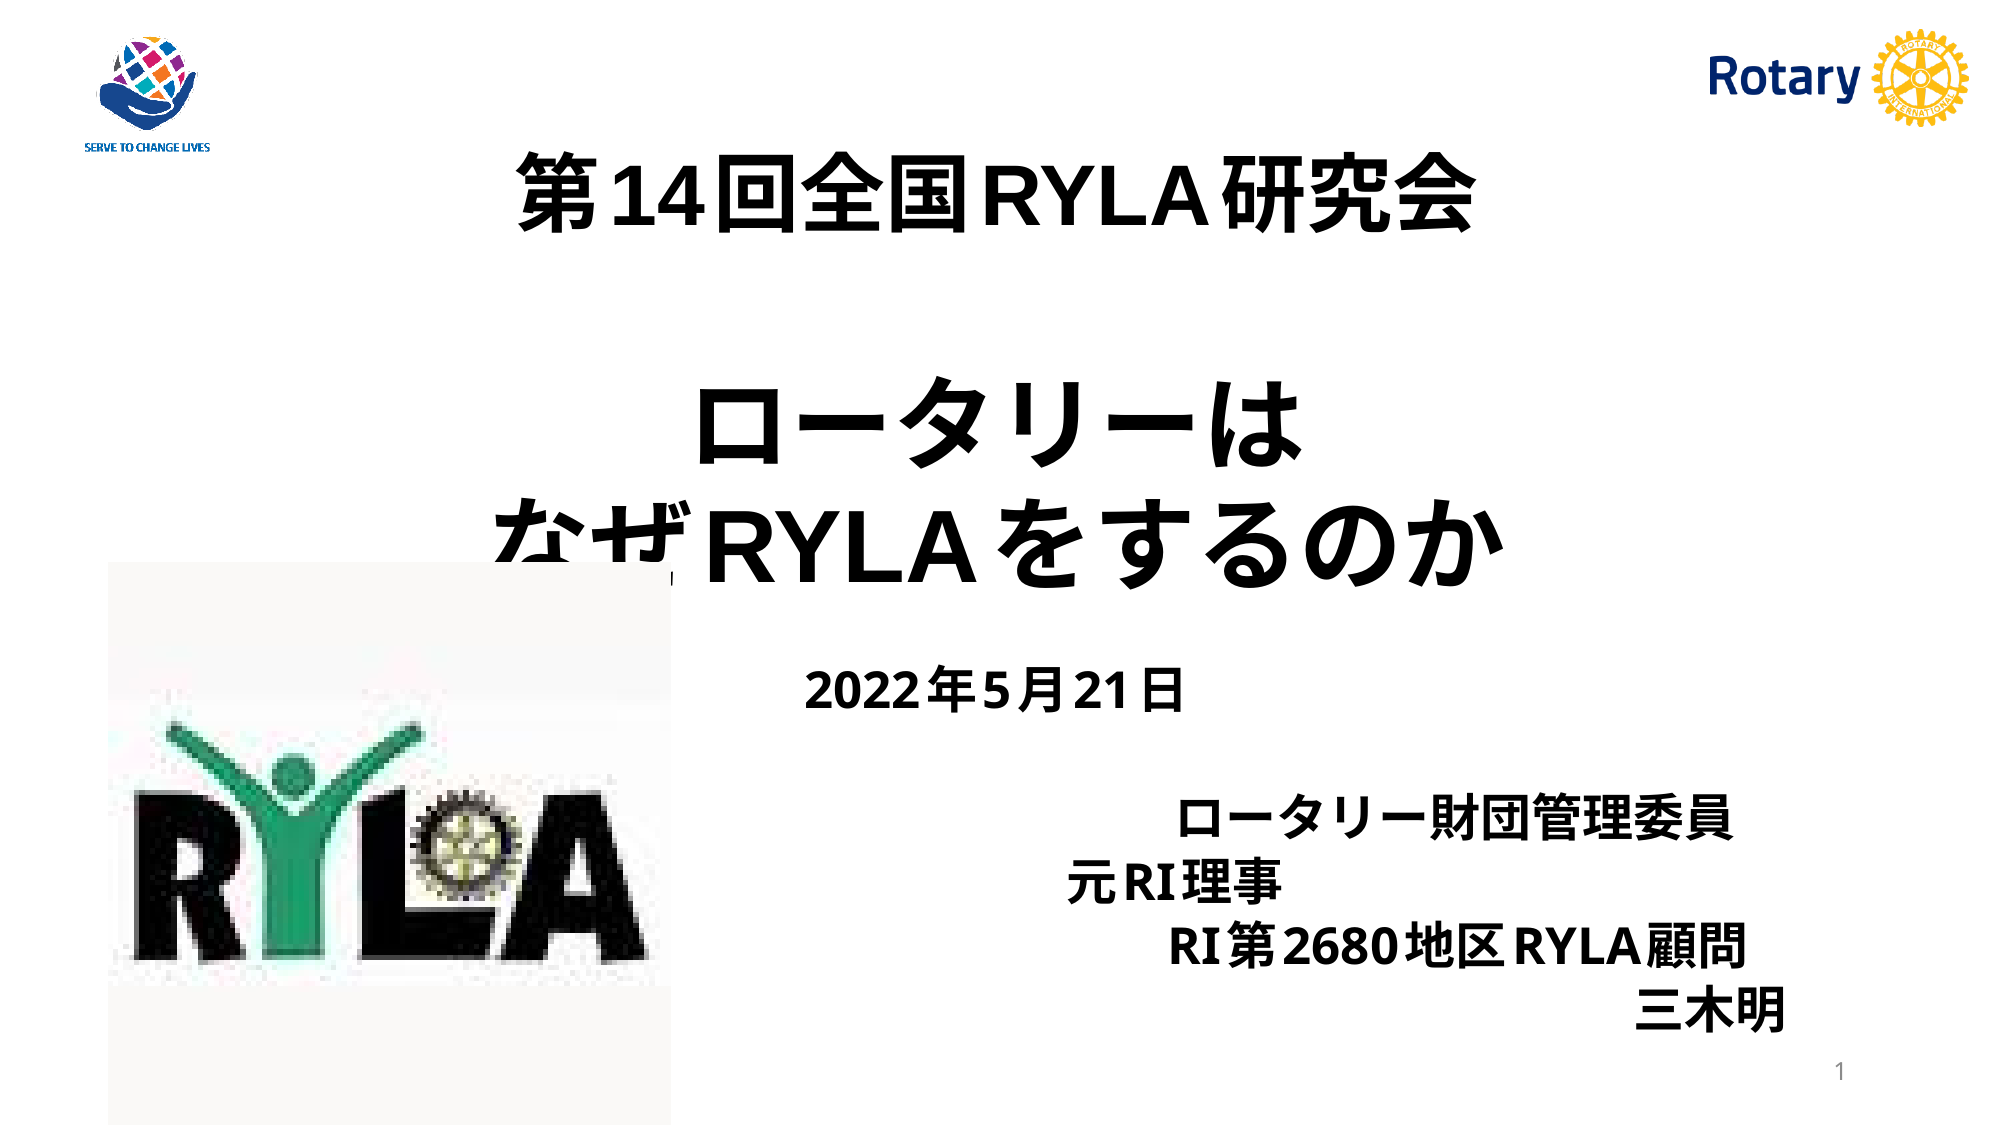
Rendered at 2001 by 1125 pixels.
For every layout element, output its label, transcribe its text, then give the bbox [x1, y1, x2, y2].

subtitle 第14回全国RYLA研究会 ロータリーは なぜRYLAをするのか 2022年5月21日 ロータリー財団管理委員 元RI理事 RI第2680地区RYLA顧問 三木明 [158, 57, 1835, 1062]
slide_number 1 [1412, 1042, 1863, 1103]
picture [108, 562, 671, 1125]
picture [1710, 29, 1969, 127]
picture [84, 34, 210, 152]
